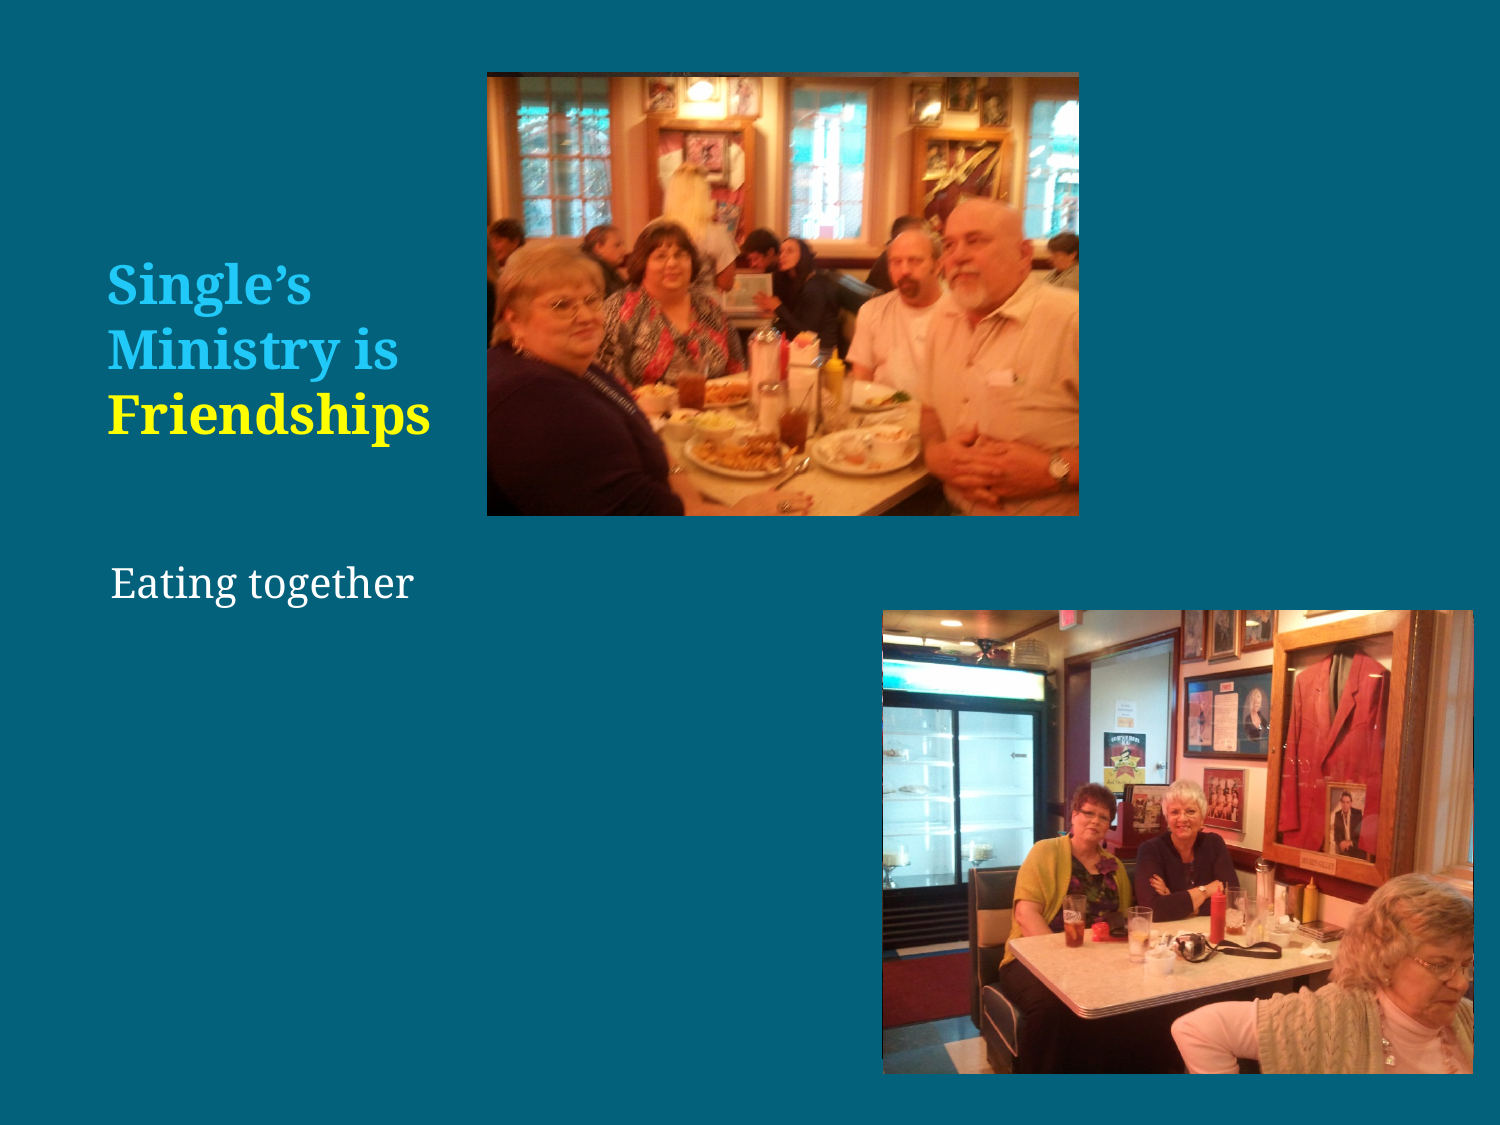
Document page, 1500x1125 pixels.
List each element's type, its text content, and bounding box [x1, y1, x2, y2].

list Eating together [99, 549, 463, 822]
picture [883, 611, 1473, 1073]
title Single’s Ministry is Friendships [99, 193, 463, 453]
picture [488, 73, 1078, 515]
